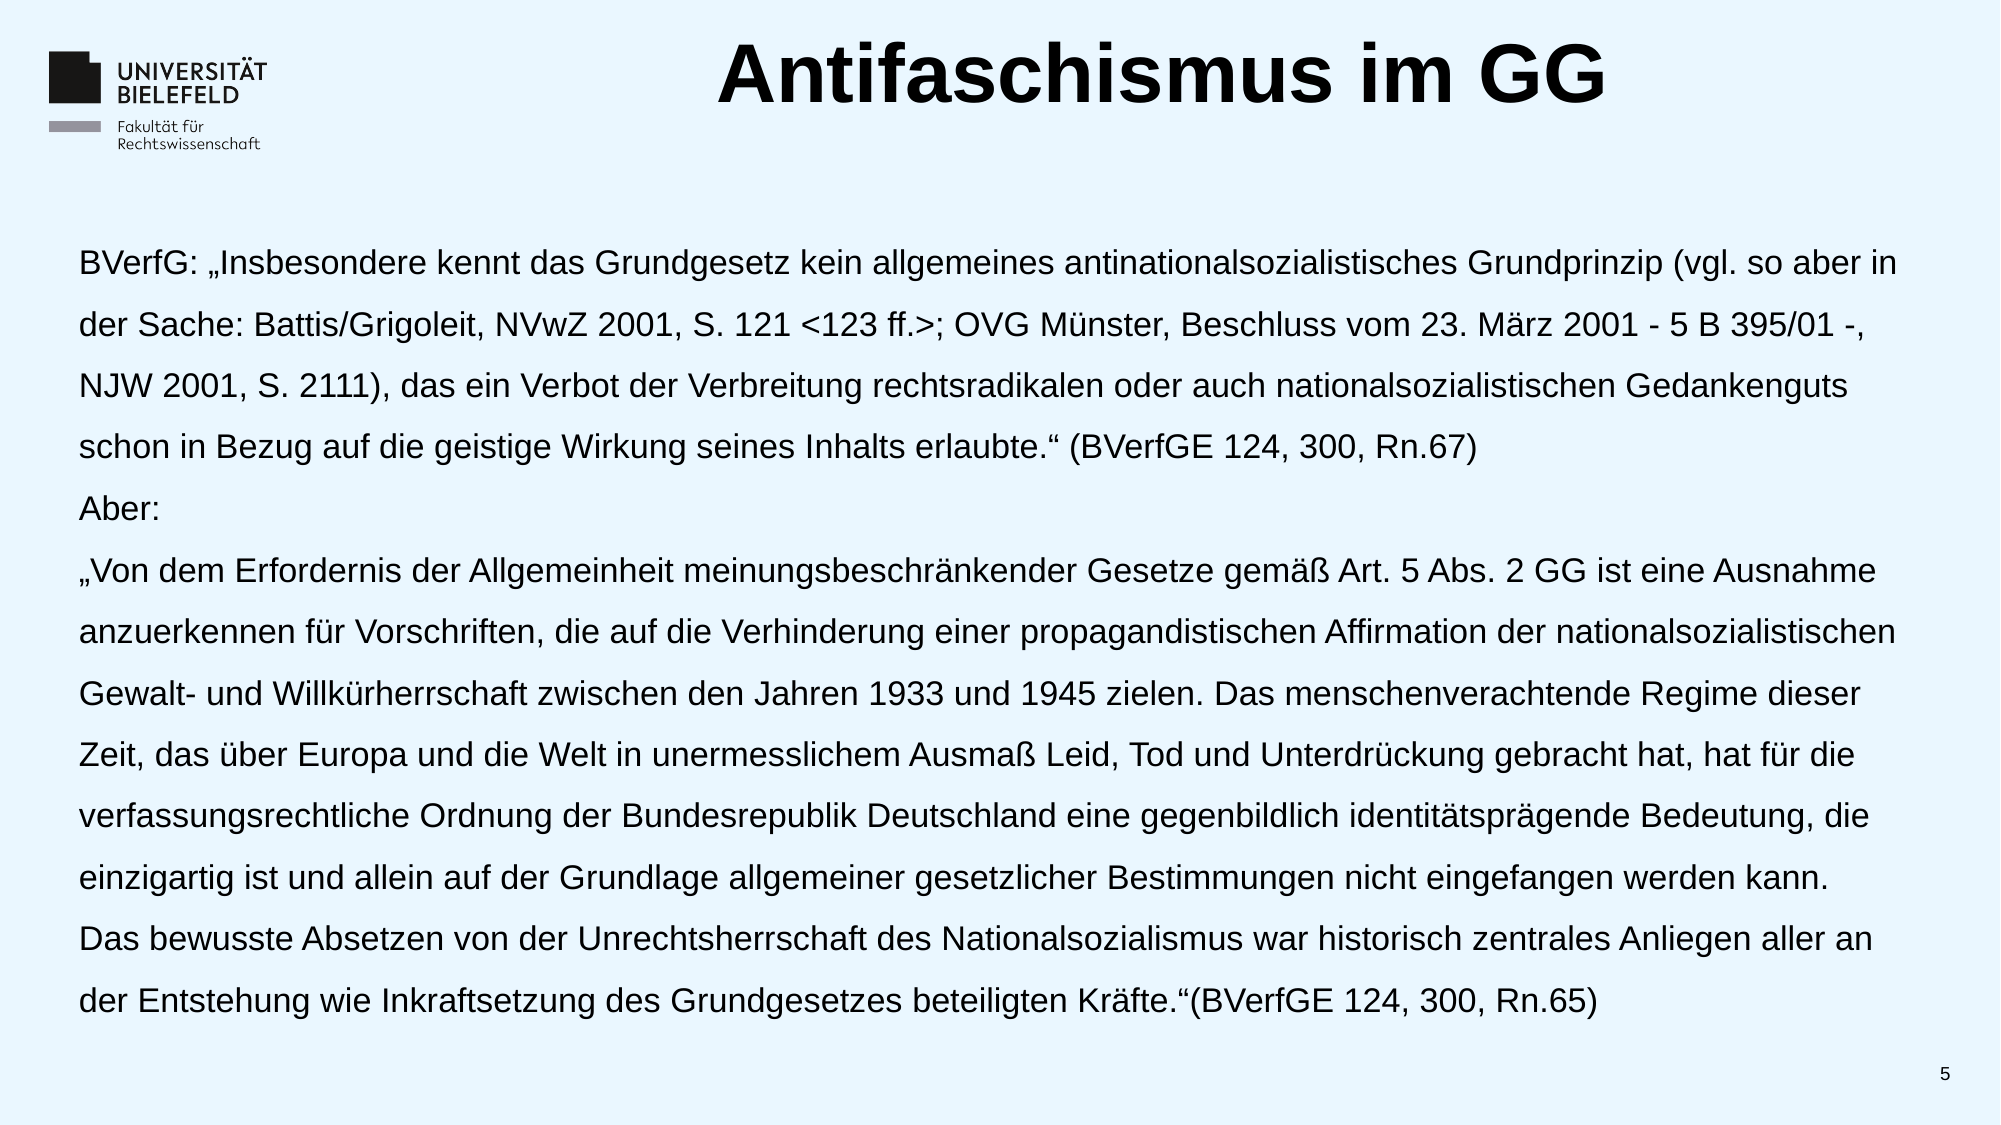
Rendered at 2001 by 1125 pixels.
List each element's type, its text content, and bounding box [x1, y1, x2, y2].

list BVerfG: „Insbesondere kennt das Grundgesetz kein allgemeines antinationalsozialistisches Grundprinzip (vgl. so aber in der Sache: Battis/Grigoleit, NVwZ 2001, S. 121 <123 ff.>; OVG Münster, Beschluss vom 23. März 2001 - 5 B 395/01 -, NJW 2001, S. 2111), das ein Verbot der Verbreitung rechtsradikalen oder auch nationalsozialistischen Gedankenguts schon in Bezug auf die geistige Wirkung seines Inhalts erlaubte.“ (BVerfGE 124, 300, Rn.67) Aber: „Von dem Erfordernis der Allgemeinheit meinungsbeschränkender Gesetze gemäß Art. 5 Abs. 2 GG ist eine Ausnahme anzuerkennen für Vorschriften, die auf die Verhinderung einer propagandistischen Affirmation der nationalsozialistischen Gewalt- und Willkürherrschaft zwischen den Jahren 1933 und 1945 zielen. Das menschenverachtende Regime dieser Zeit, das über Europa und die Welt in unermesslichem Ausmaß Leid, Tod und Unterdrückung gebracht hat, hat für die verfassungsrechtliche Ordnung der Bundesrepublik Deutschland eine gegenbildlich identitätsprägende Bedeutung, die einzigartig ist und allein auf der Grundlage allgemeiner gesetzlicher Bestimmungen nicht eingefangen werden kann. Das bewusste Absetzen von der Unrechtsherrschaft des Nationalsozialismus war historisch zentrales Anliegen aller an der Entstehung wie Inkraftsetzung des Grundgesetzes beteiligten Kräfte.“(BVerfGE 124, 300, Rn.65) [78, 219, 1898, 1071]
picture [42, 20, 349, 198]
title Antifaschismus im GG [385, 30, 1939, 144]
slide_number 5 [1891, 1061, 1951, 1096]
